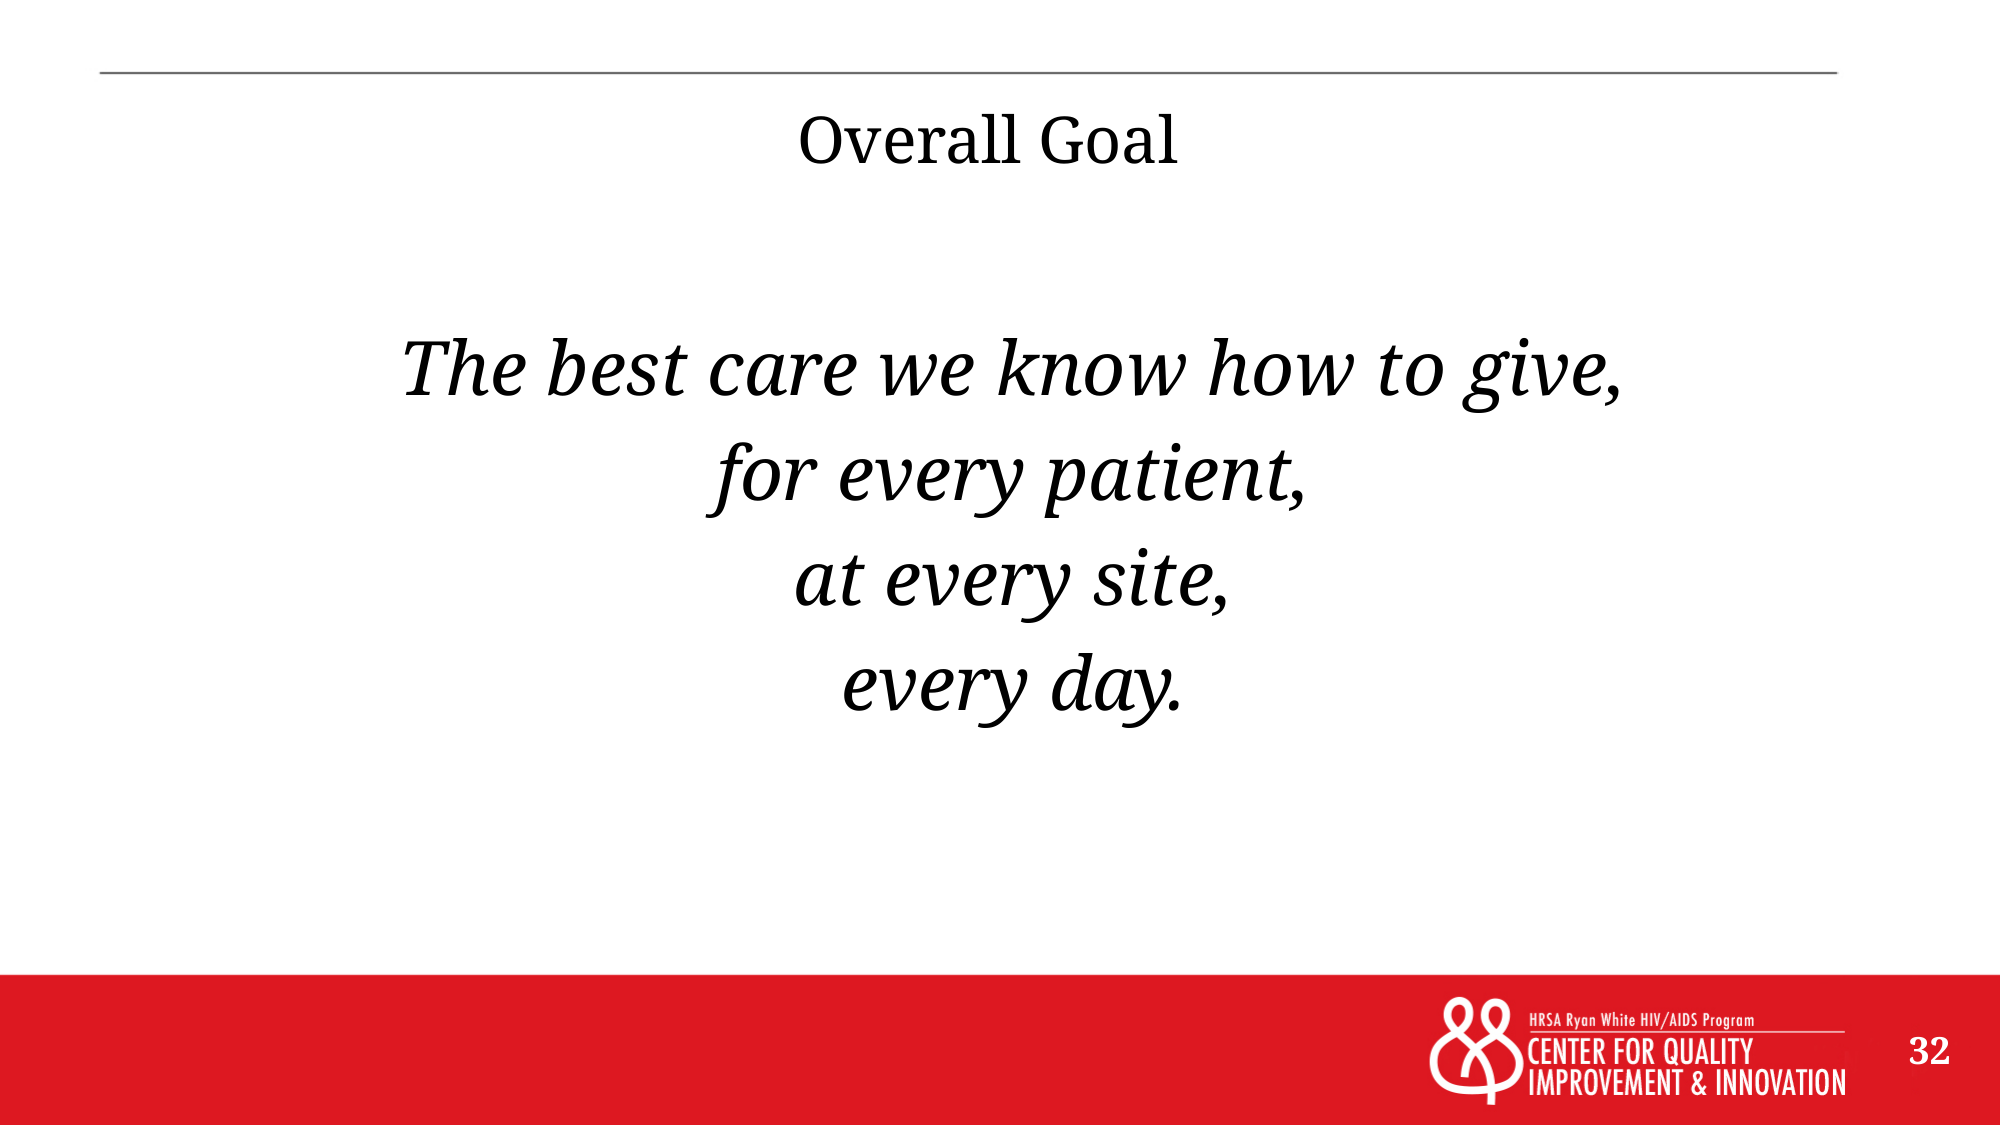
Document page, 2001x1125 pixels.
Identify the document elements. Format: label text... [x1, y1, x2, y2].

list The best care we know how to give, for every patient, at every site, every day. [376, 312, 1652, 838]
title Overall Goal [350, 99, 1625, 175]
picture [0, 0, 2000, 1125]
